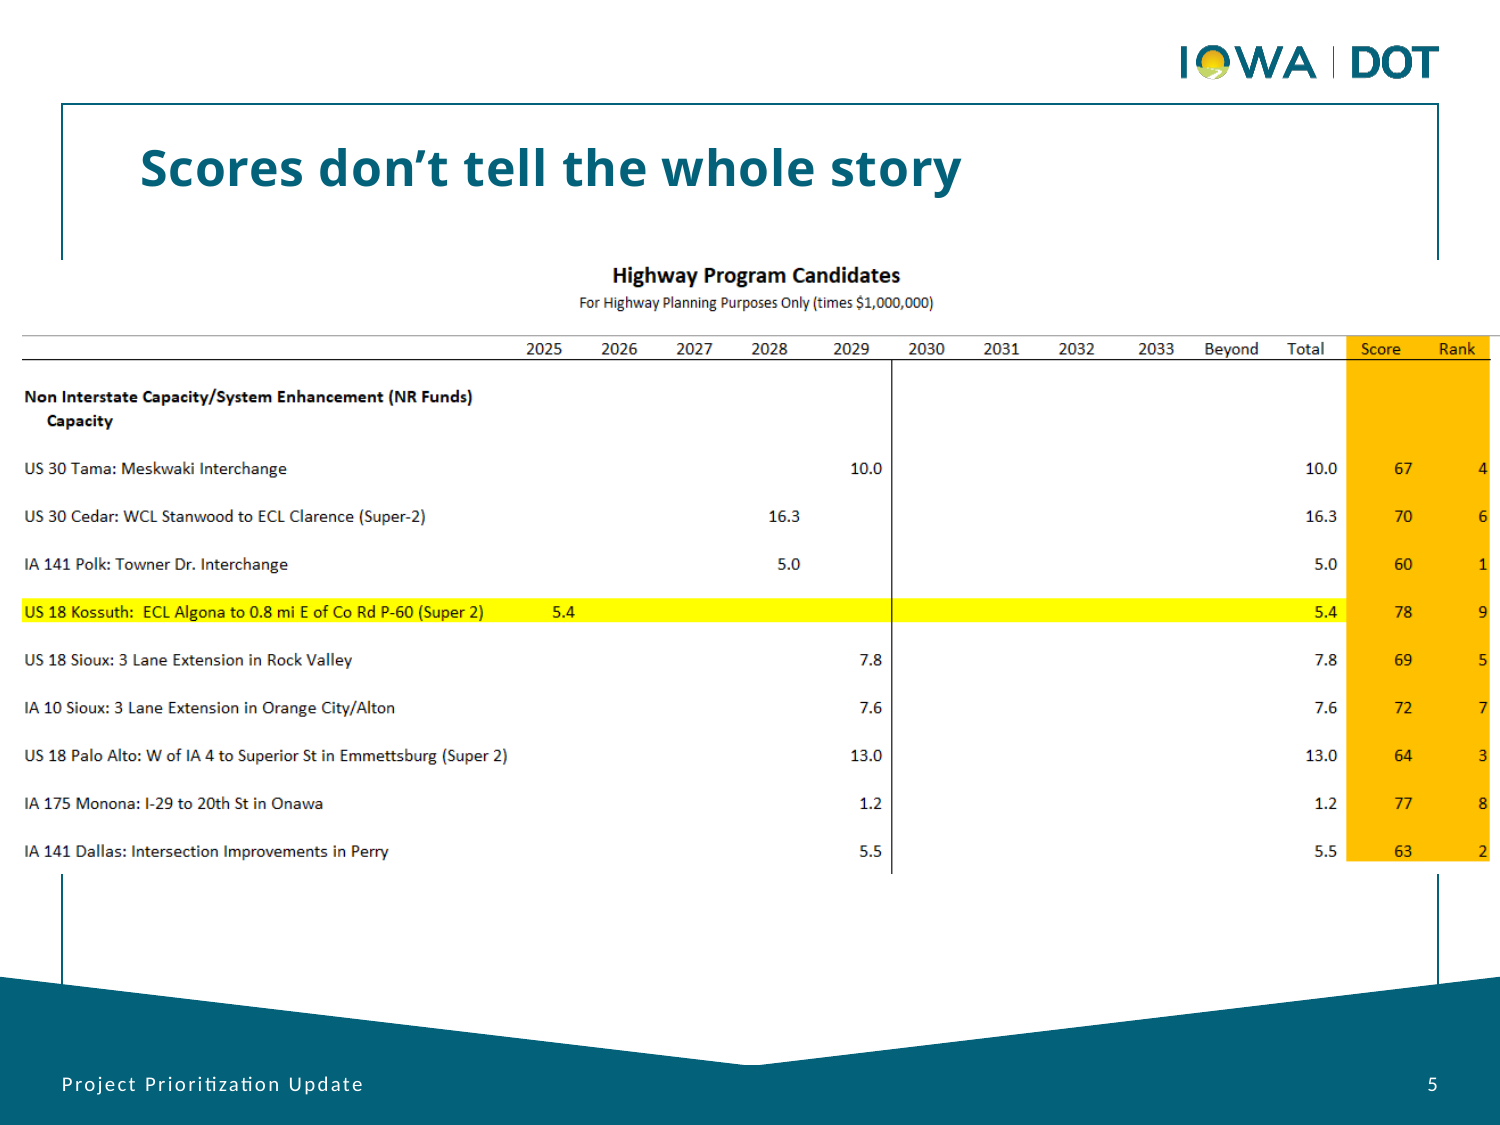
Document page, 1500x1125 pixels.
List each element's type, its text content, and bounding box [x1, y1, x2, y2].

list Scores don’t tell the whole story [125, 110, 1375, 205]
picture [22, 260, 1500, 874]
picture [1161, 24, 1459, 100]
